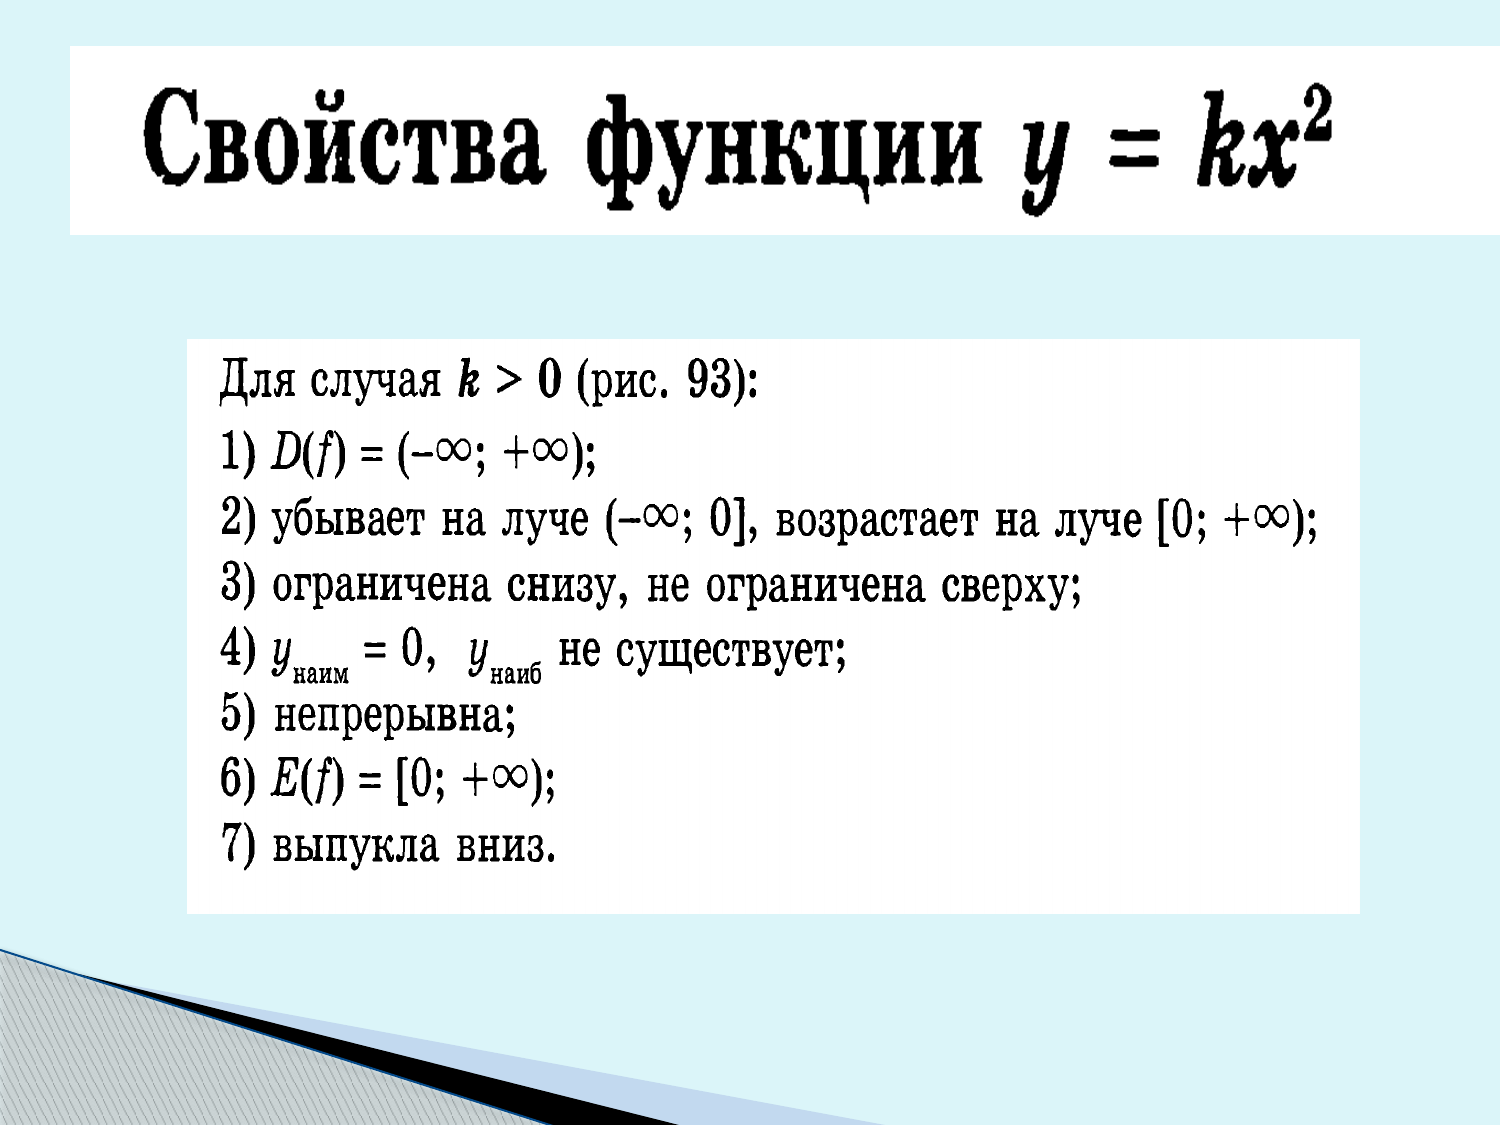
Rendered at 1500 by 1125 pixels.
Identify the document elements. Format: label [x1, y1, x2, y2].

picture [186, 339, 1360, 915]
list [69, 46, 1500, 235]
